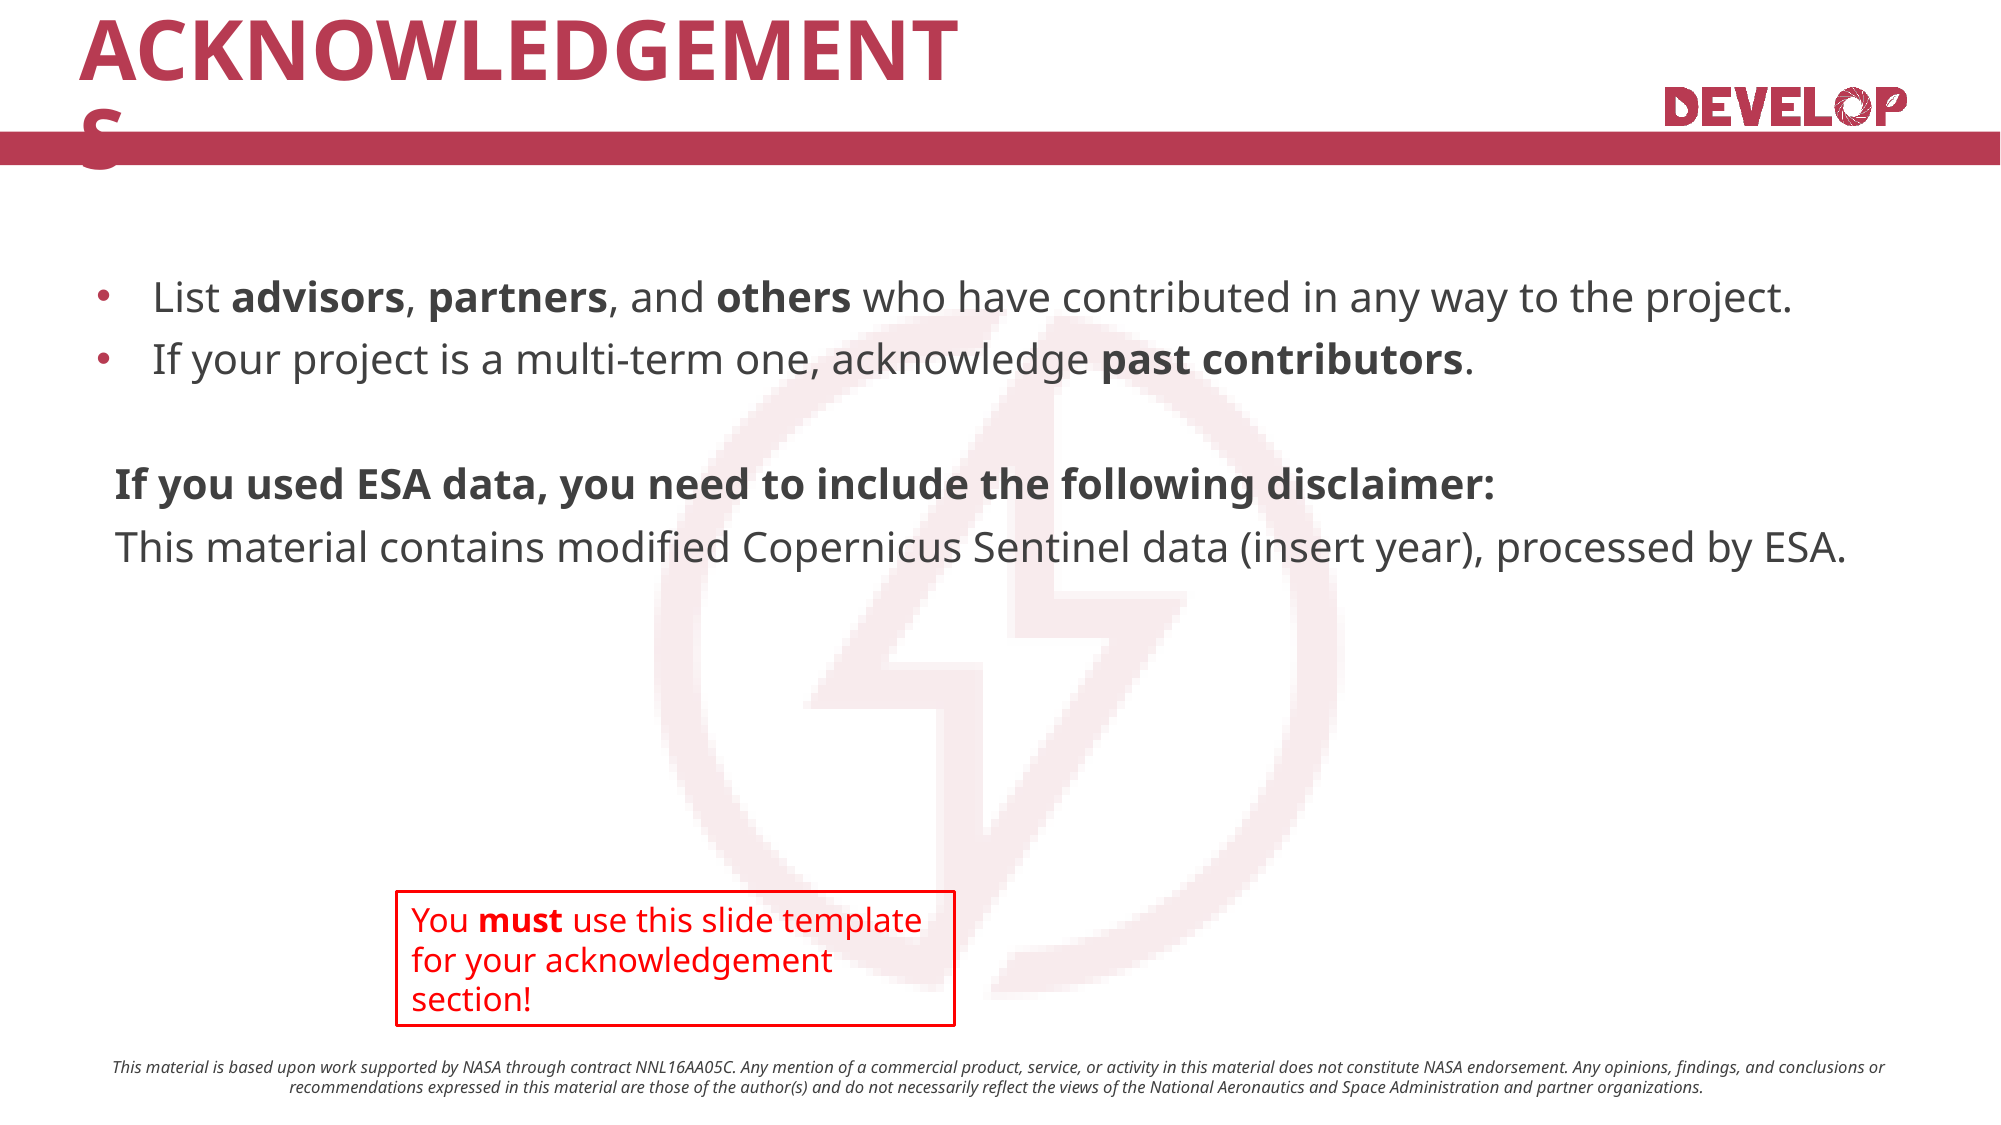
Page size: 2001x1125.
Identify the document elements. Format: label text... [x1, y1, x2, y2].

picture [1665, 87, 1907, 126]
text_box You must use this slide template for your acknowledgement section! [396, 891, 955, 1026]
text_box List advisors, partners, and others who have contributed in any way to the project. If your project is a multi-term one, acknowledge past contributors. If you used ESA data, you need to include the following disclaimer: This material contains modified Copernicus Sentinel data (insert year), processed by ESA. [81, 262, 1922, 801]
